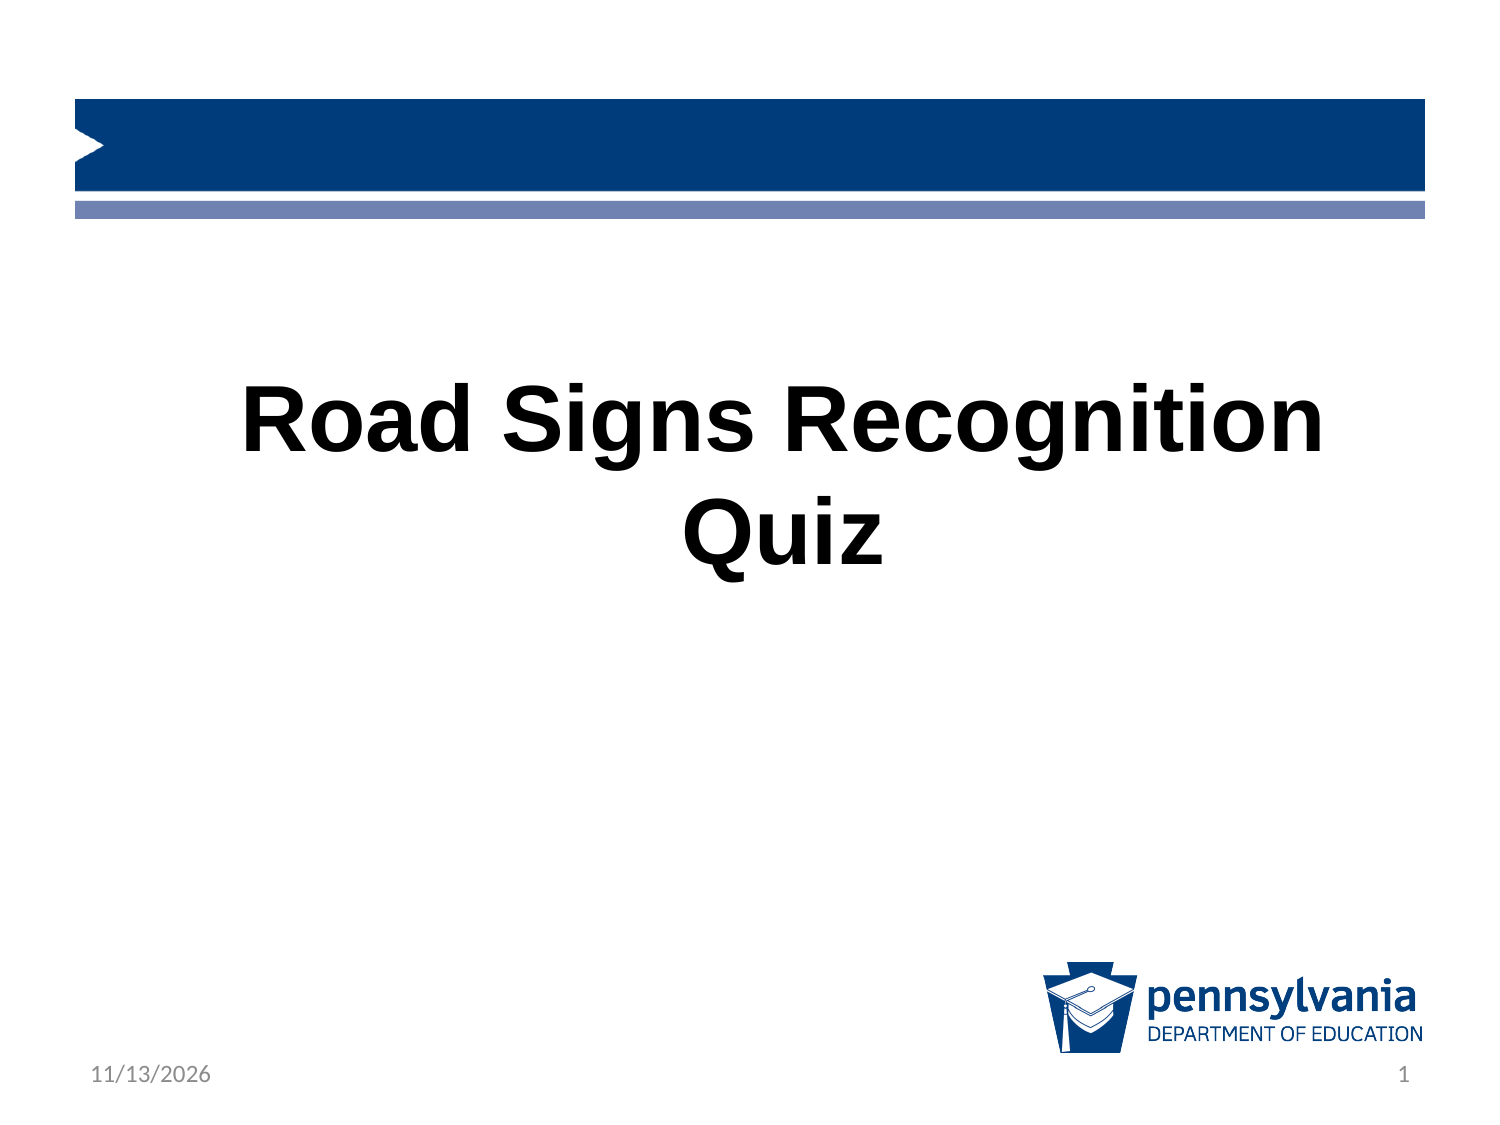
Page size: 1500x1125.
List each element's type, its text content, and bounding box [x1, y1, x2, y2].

title Road Signs Recognition Quiz [99, 350, 1438, 592]
picture [1043, 962, 1422, 1053]
slide_number 1 [1074, 1042, 1425, 1103]
picture [75, 99, 1425, 219]
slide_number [75, 1042, 425, 1103]
